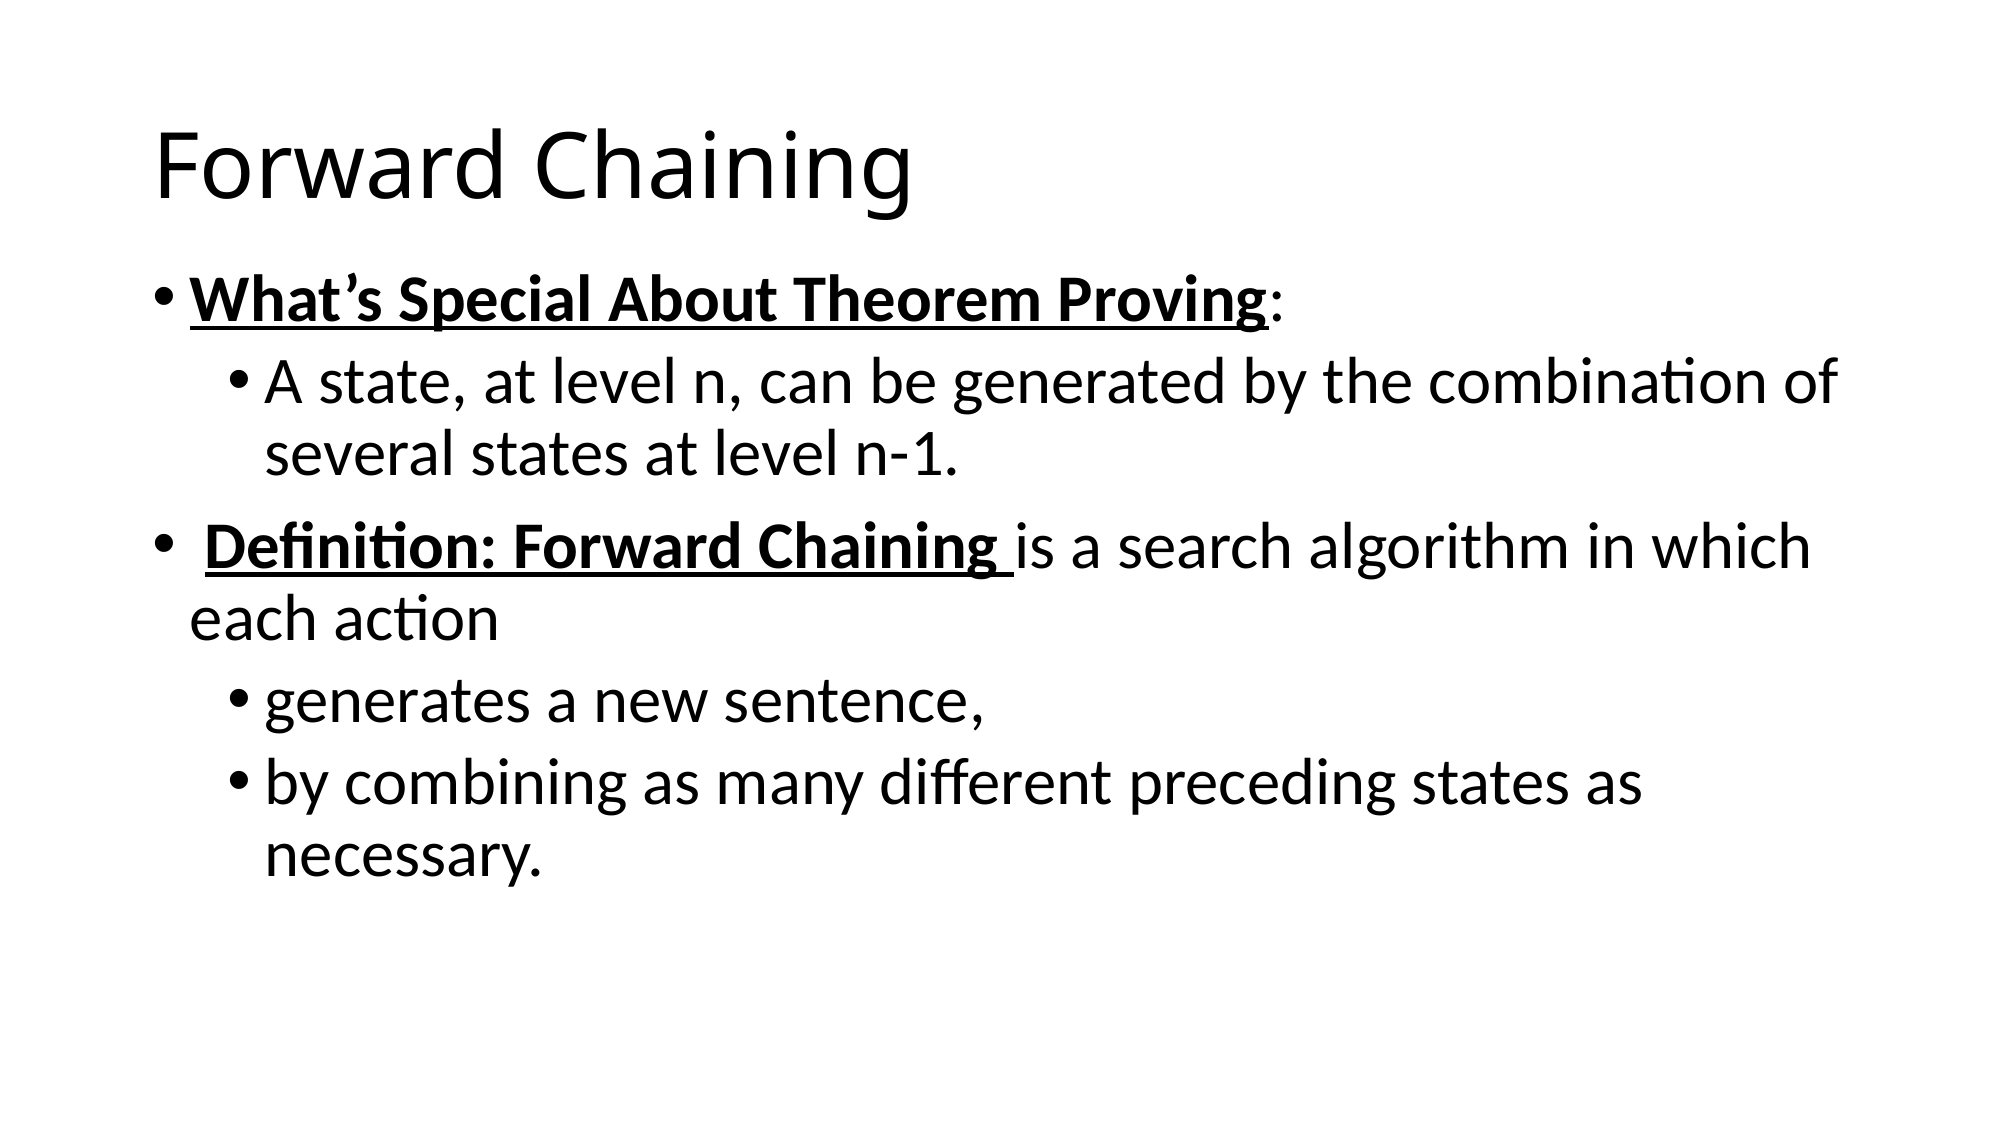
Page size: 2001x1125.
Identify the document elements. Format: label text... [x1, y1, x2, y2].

list What’s Special About Theorem Proving: A state, at level n, can be generated by the combination of several states at level n-1. Definition: Forward Chaining is a search algorithm in which each action generates a new sentence, by combining as many different preceding states as necessary. [137, 256, 1863, 970]
title Forward Chaining [137, 59, 1863, 256]
